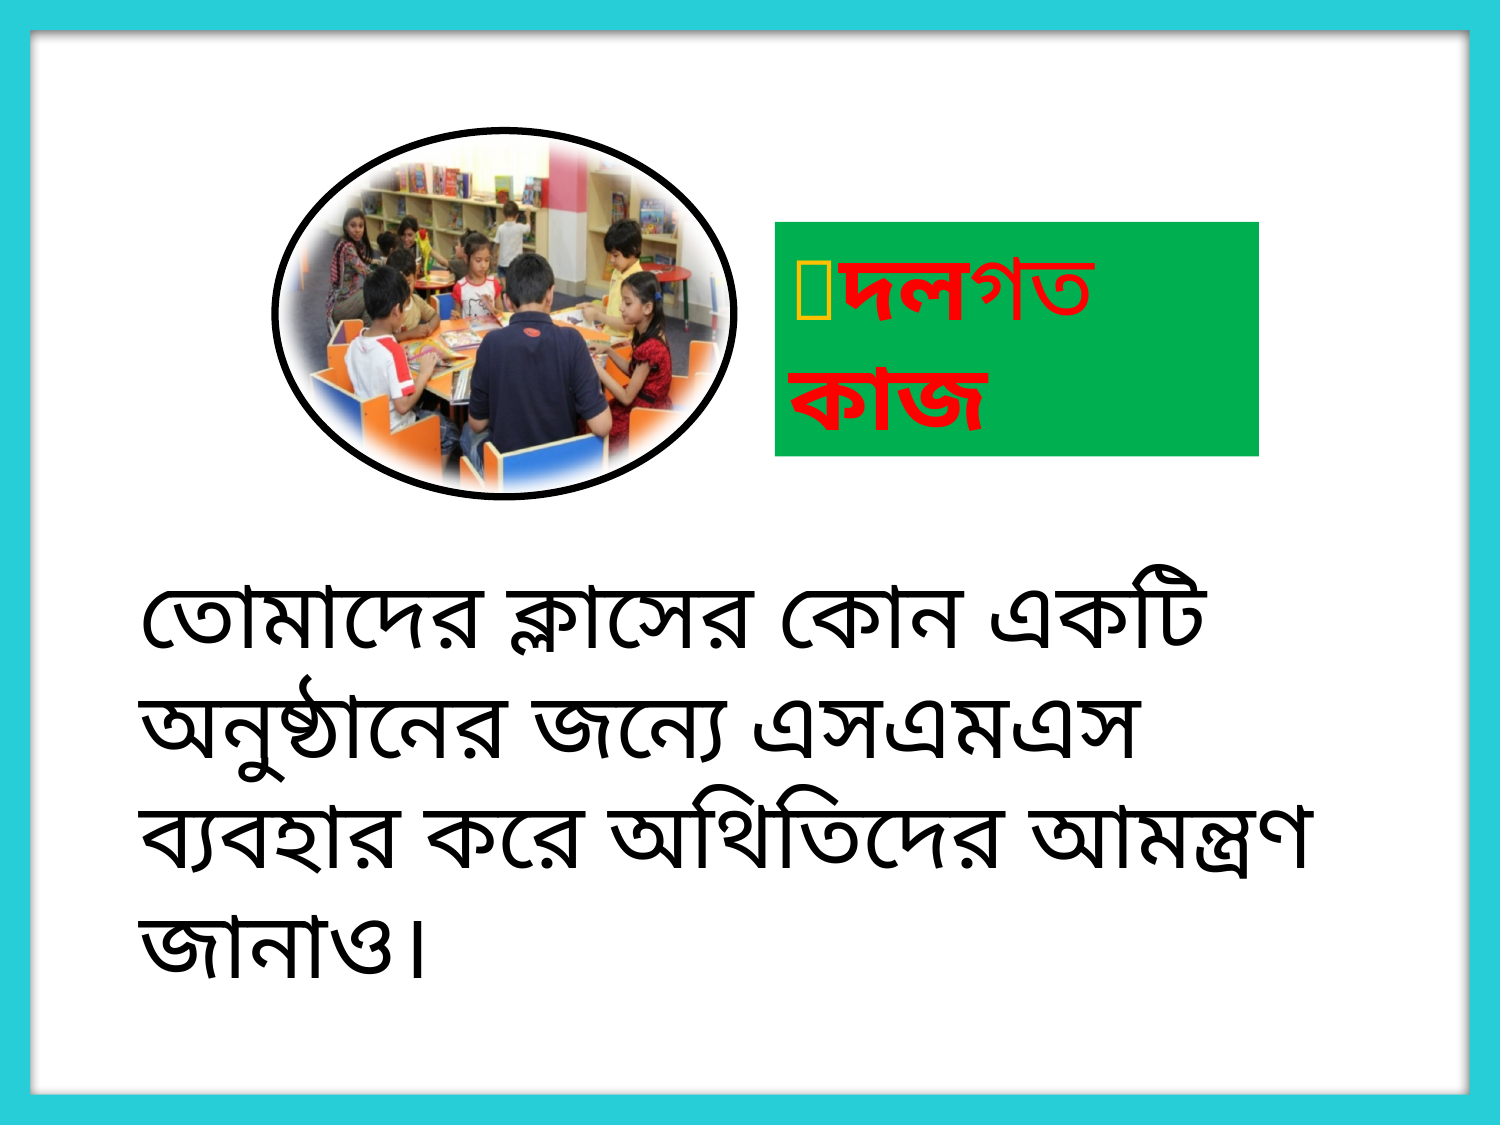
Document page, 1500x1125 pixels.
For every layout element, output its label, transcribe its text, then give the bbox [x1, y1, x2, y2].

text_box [274, 130, 1260, 498]
text_box [0, 0, 1500, 1125]
text_box তোমাদের ক্লাসের কোন একটি অনুষ্ঠানের জন্যে এসএমএস ব্যবহার করে অথিতিদের আমন্ত্রণ জানাও। [124, 549, 1400, 1005]
